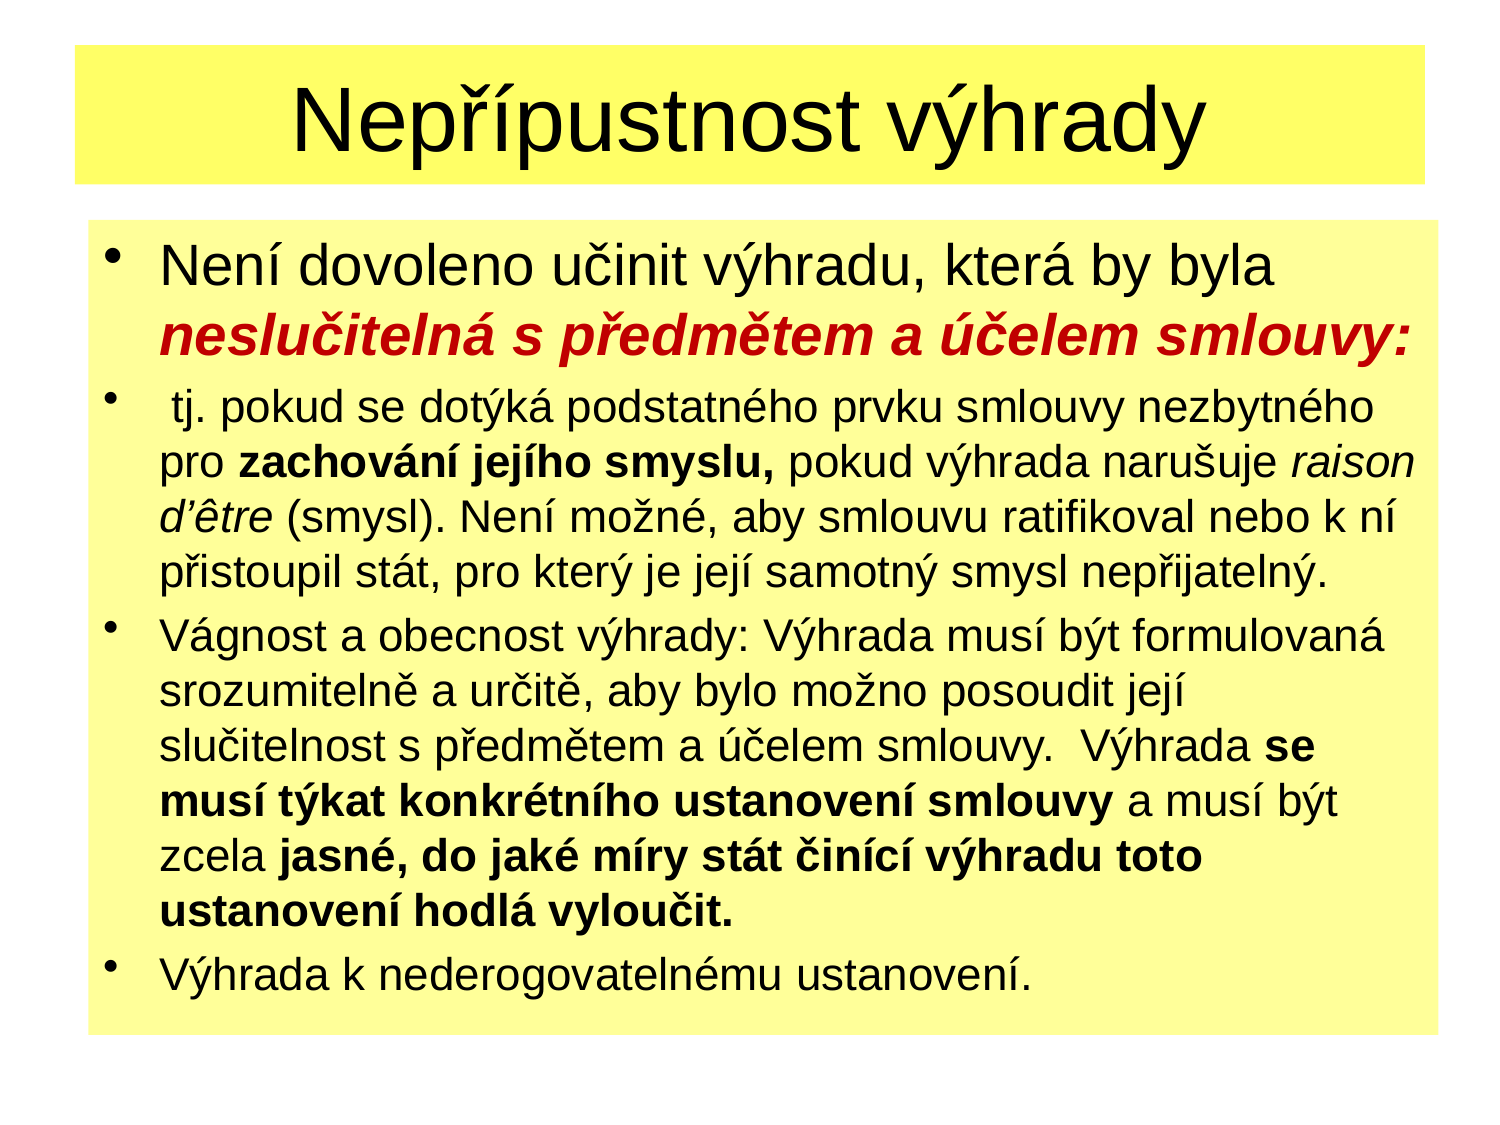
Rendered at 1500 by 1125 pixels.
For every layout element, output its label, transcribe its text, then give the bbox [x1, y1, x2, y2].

text_box Nepřípustnost výhrady [74, 45, 1425, 185]
text_box Není dovoleno učinit výhradu, která by byla neslučitelná s předmětem a účelem smlouvy: tj. pokud se dotýká podstatného prvku smlouvy nezbytného pro zachování jejího smyslu, pokud výhrada narušuje raison d’être (smysl). Není možné, aby smlouvu ratifikoval nebo k ní přistoupil stát, pro který je její samotný smysl nepřijatelný. Vágnost a obecnost výhrady: Výhrada musí být formulovaná srozumitelně a určitě, aby bylo možno posoudit její slučitelnost s předmětem a účelem smlouvy. Výhrada se musí týkat konkrétního ustanovení smlouvy a musí být zcela jasné, do jaké míry stát činící výhradu toto ustanovení hodlá vyloučit. Výhrada k nederogovatelnému ustanovení. [88, 219, 1439, 1035]
